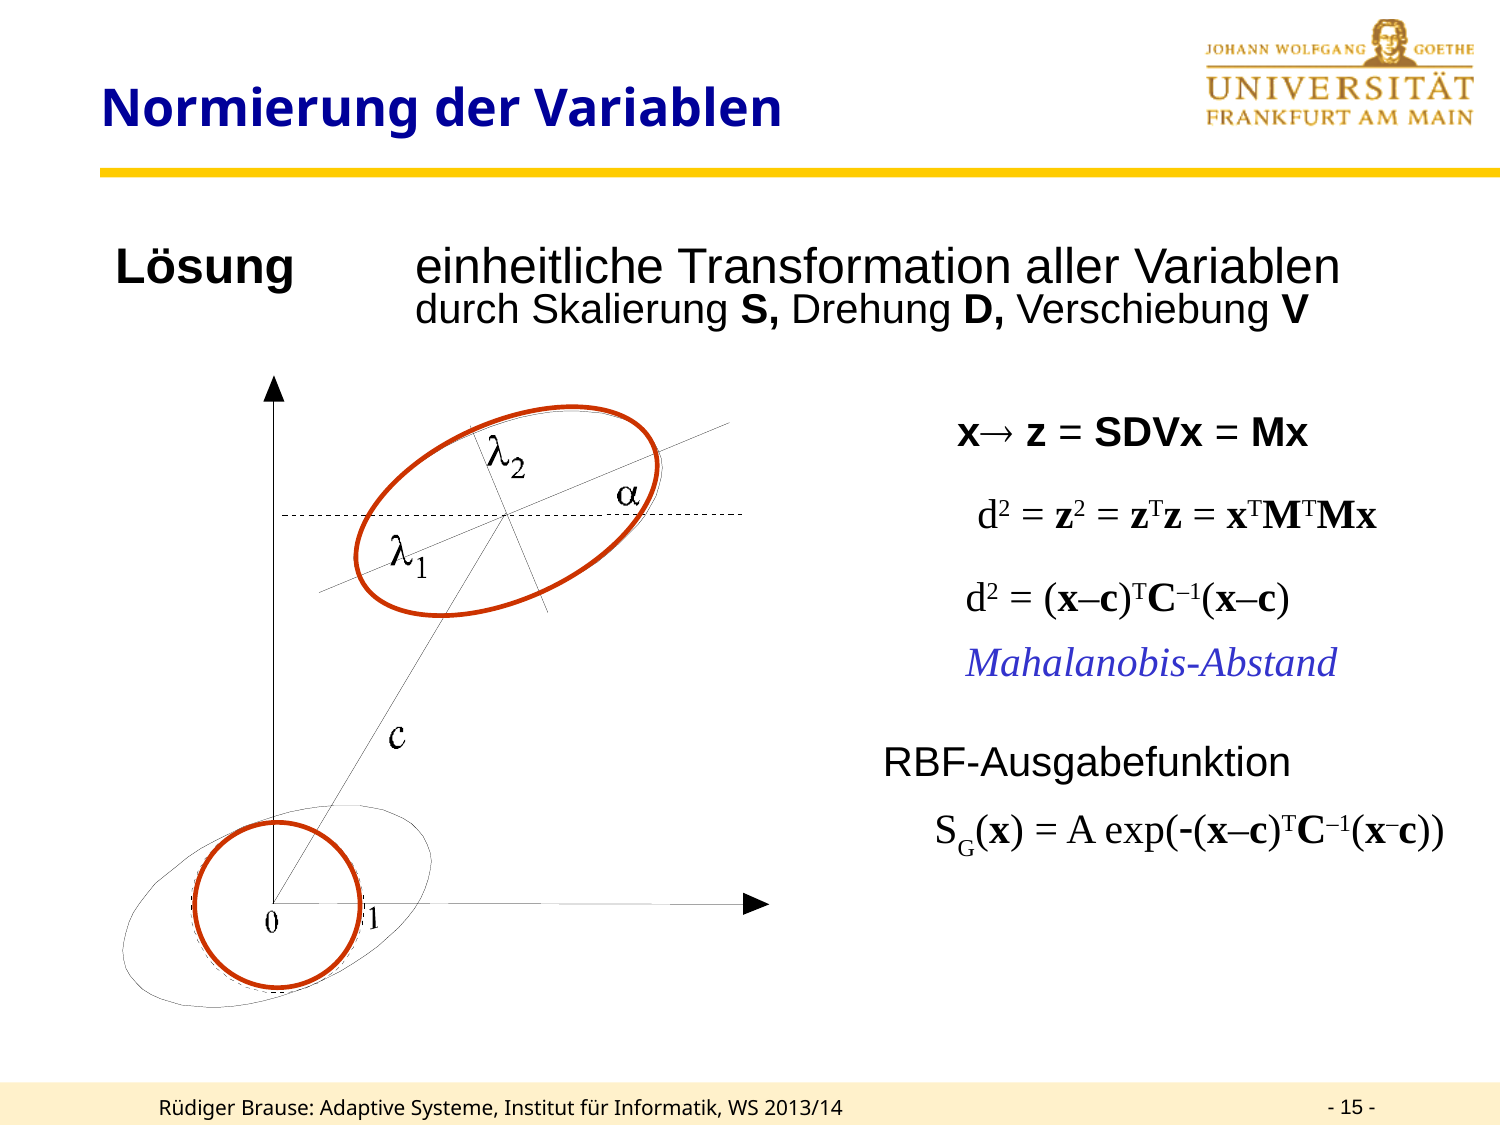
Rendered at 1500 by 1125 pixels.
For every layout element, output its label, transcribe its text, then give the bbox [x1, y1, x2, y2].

list Lösung einheitliche Transformation aller Variablen durch Skalierung S, Drehung D, Verschiebung V [100, 208, 1500, 1059]
footer Rüdiger Brause: Adaptive Systeme, Institut für Informatik, WS 2013/14 [143, 1087, 957, 1125]
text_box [867, 727, 1500, 864]
text_box d2 = (x–c)TC–1(x–c) Mahalanobis-Abstand [950, 562, 1431, 693]
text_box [111, 361, 798, 1021]
text_box d2 = z2 = zTz = xTMTMx [962, 479, 1404, 545]
title Normierung der Variablen [100, 66, 1187, 149]
slide_number - 15 - [1312, 1086, 1426, 1125]
picture [1198, 19, 1481, 136]
text_box x z = SDVx = Mx [942, 397, 1336, 462]
